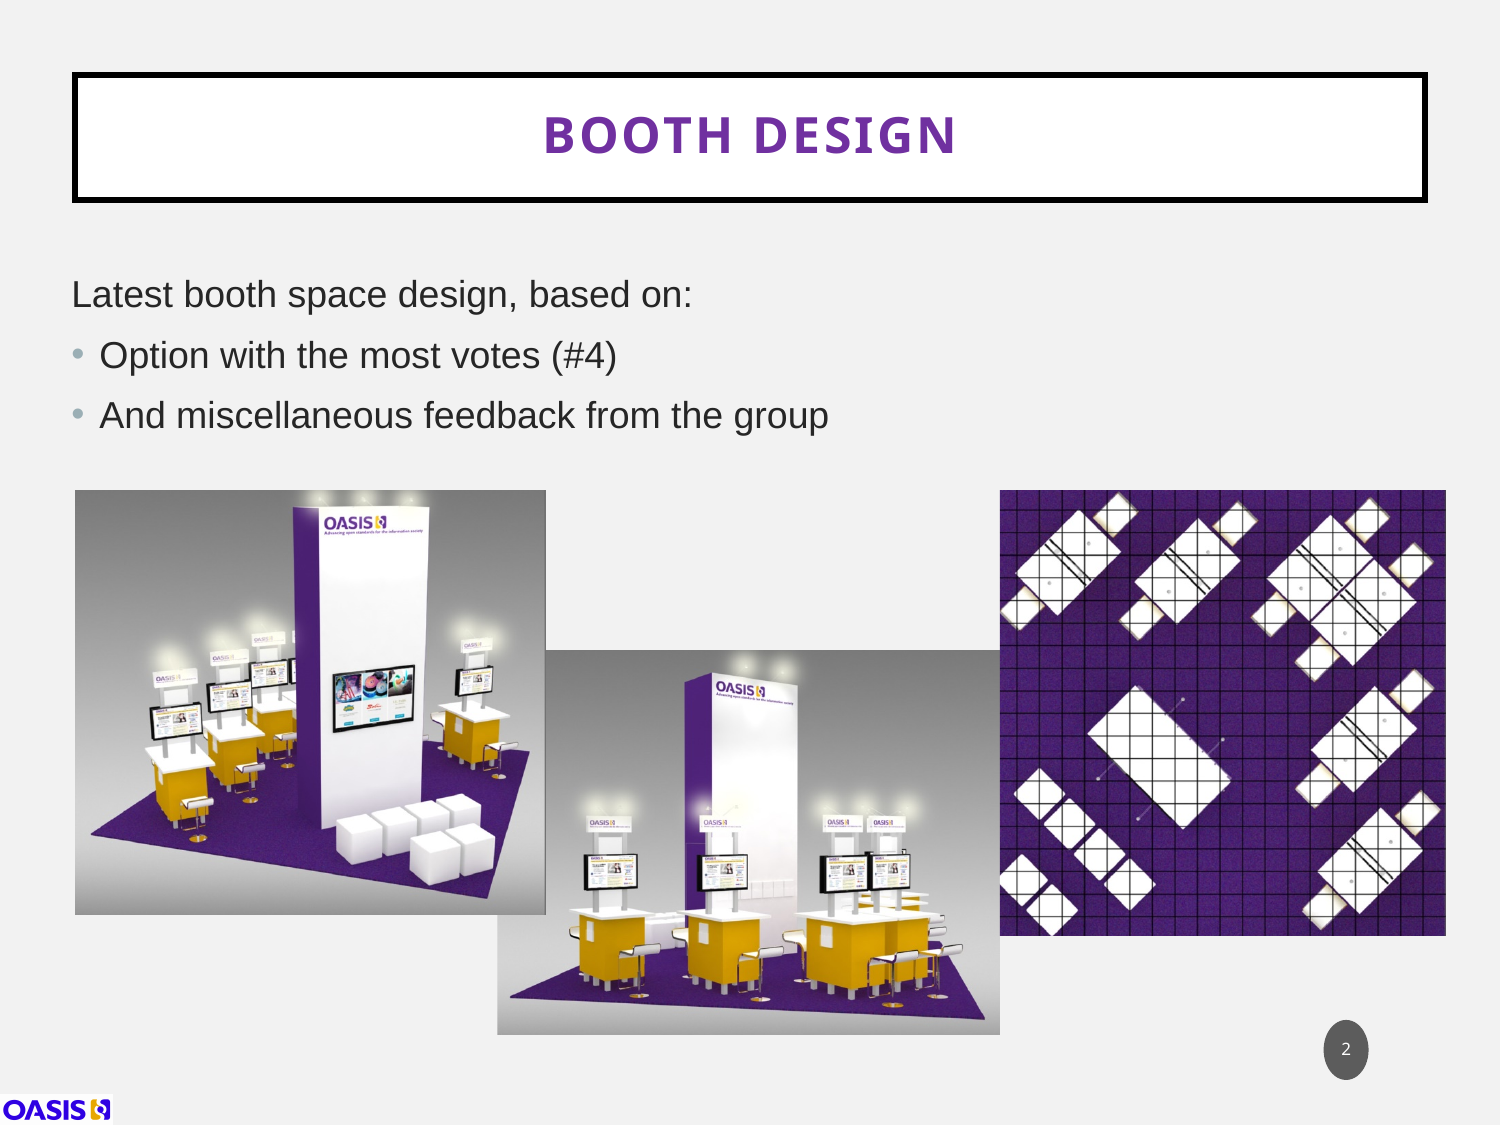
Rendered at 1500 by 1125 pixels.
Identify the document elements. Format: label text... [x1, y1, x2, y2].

picture [74, 489, 1446, 1035]
list Latest booth space design, based on: Option with the most votes (#4) And miscellaneous feedback from the group [56, 262, 1407, 1038]
slide_number 2 [1323, 1019, 1369, 1080]
picture [0, 1094, 113, 1125]
title Booth design [72, 72, 1428, 203]
